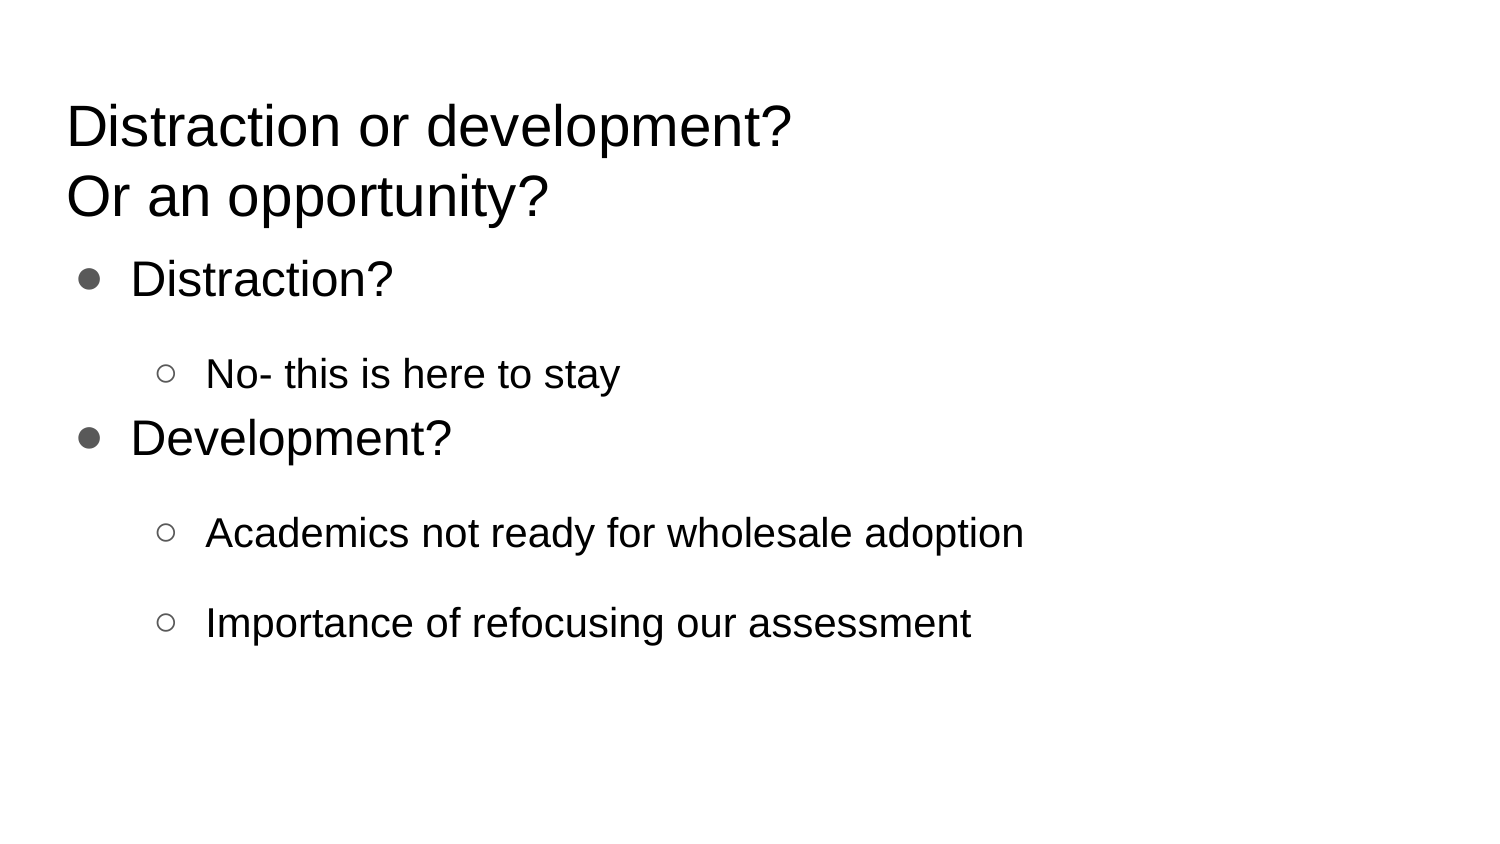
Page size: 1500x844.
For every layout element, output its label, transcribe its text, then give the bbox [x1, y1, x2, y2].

list Distraction? No- this is here to stay Development? Academics not ready for wholesale adoption Importance of refocusing our assessment [40, 222, 1439, 784]
title Distraction or development? Or an opportunity? [51, 72, 1449, 245]
